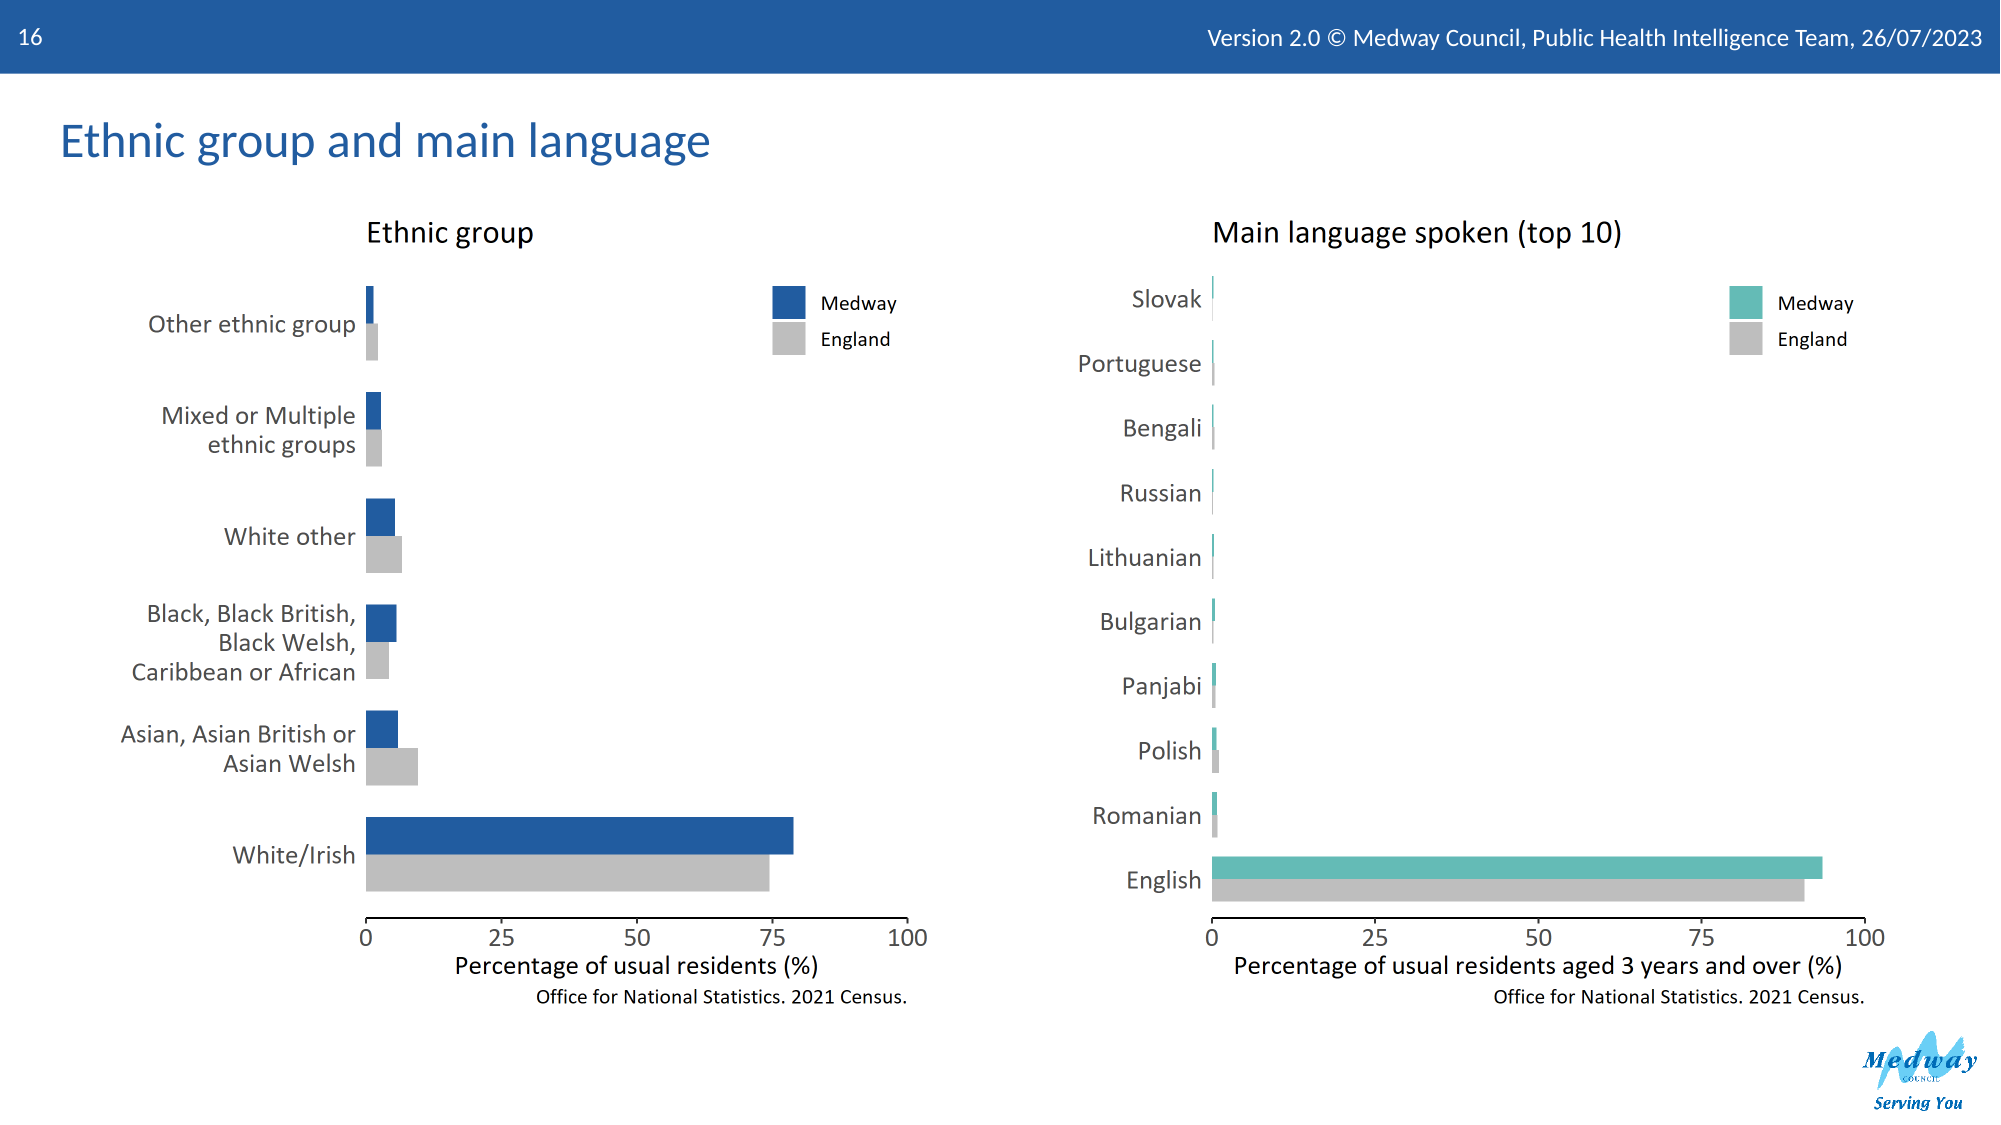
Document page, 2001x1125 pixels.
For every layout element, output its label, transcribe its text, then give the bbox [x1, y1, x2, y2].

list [90, 206, 953, 1022]
picture [1862, 1031, 1977, 1111]
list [1046, 206, 1910, 1022]
list Version 2.0 © Medway Council, Public Health Intelligence Team, 26/07/2023 [881, 2, 2000, 72]
title Ethnic group and main language [45, 83, 1955, 191]
slide_number 16 [2, 5, 239, 66]
